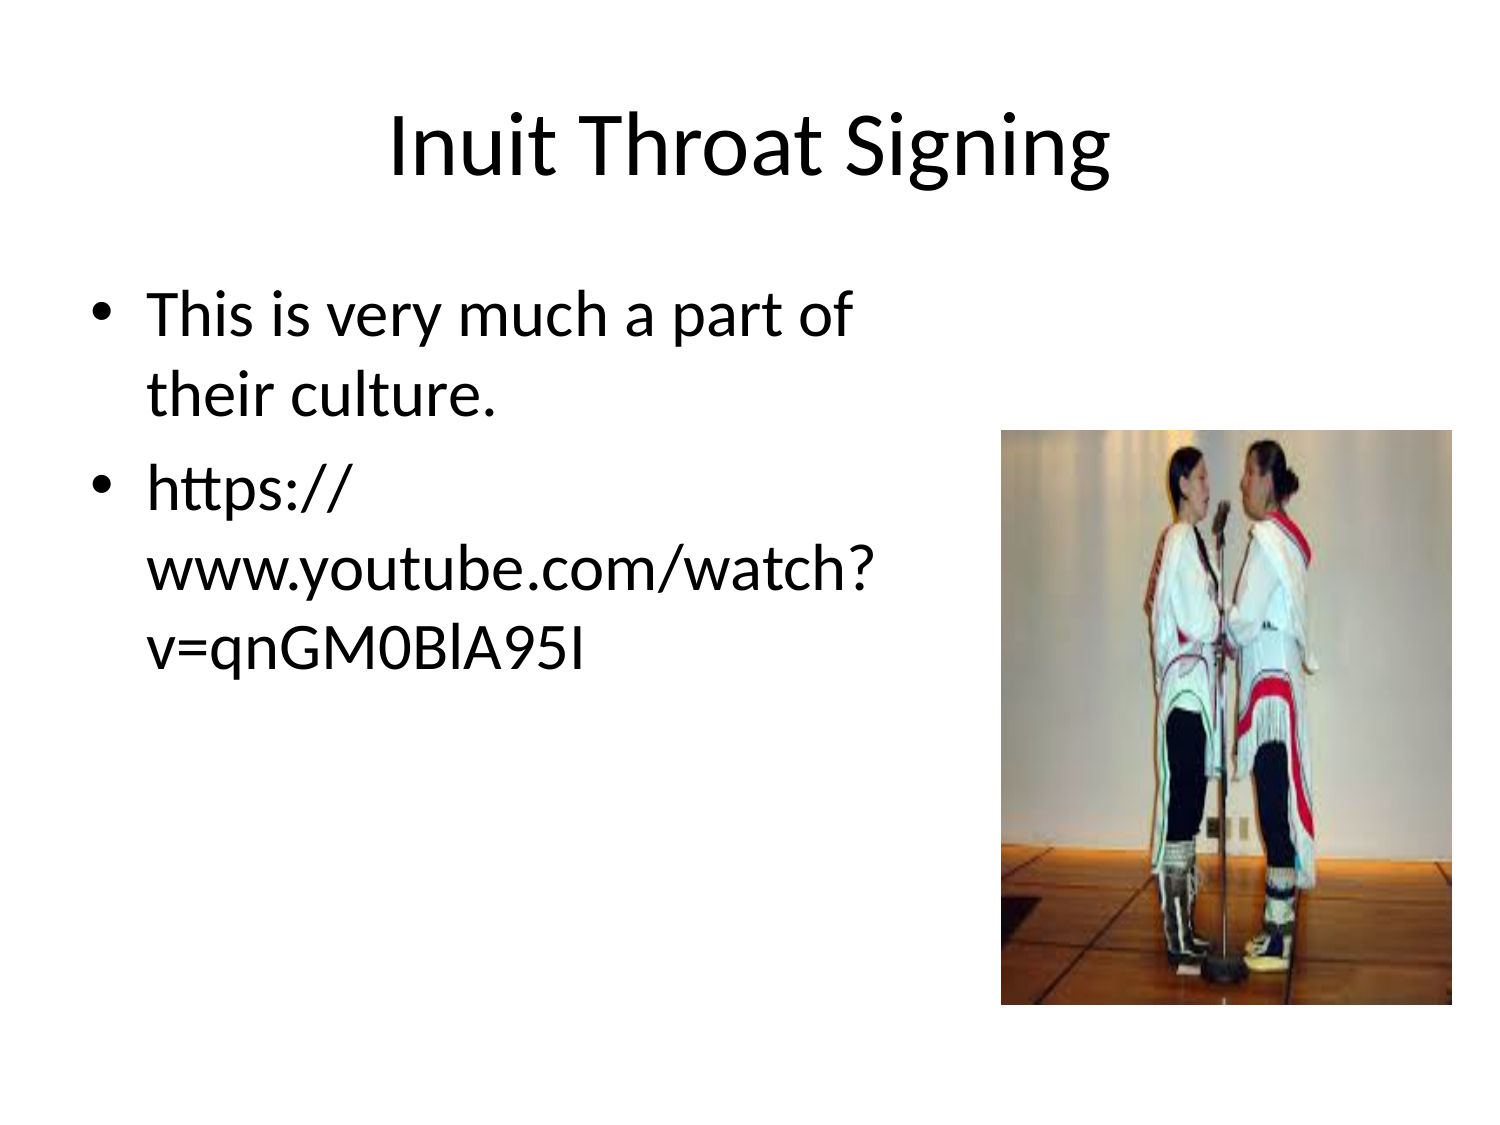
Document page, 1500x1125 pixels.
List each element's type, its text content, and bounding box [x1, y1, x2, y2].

title Inuit Throat Signing [75, 45, 1425, 233]
picture [1001, 430, 1452, 1006]
list This is very much a part of their culture. https://www.youtube.com/watch?v=qnGM0BlA95I [75, 262, 933, 1005]
